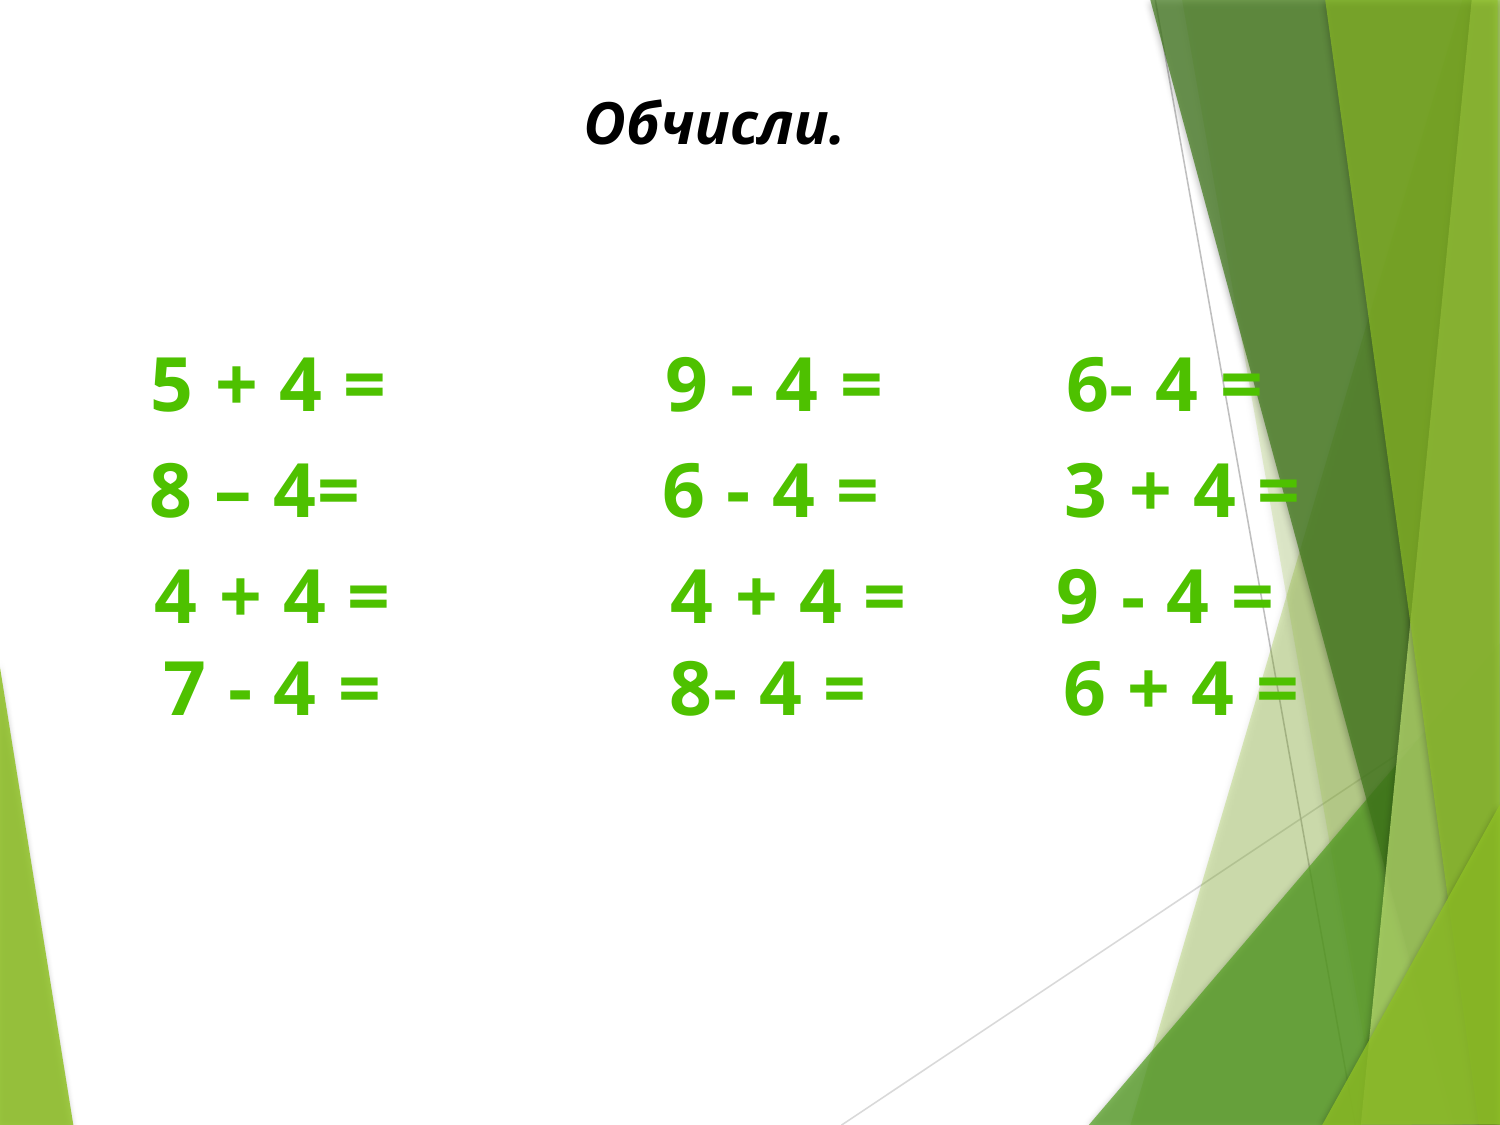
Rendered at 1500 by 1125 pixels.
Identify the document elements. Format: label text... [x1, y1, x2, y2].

text_box 5 + 4 = [0, 329, 403, 434]
text_box Обчисли. [64, 9, 1365, 164]
text_box 9 - 4 = [879, 541, 1411, 633]
text_box 6 + 4 = [868, 633, 1434, 739]
text_box 3 + 4 = [868, 435, 1437, 540]
text_box 8 – 4= [11, 435, 376, 540]
text_box 8- 4 = [613, 633, 868, 739]
text_box 6 - 4 = [606, 435, 868, 540]
text_box 4 + 4 = [0, 541, 407, 647]
text_box 4 + 4 = [573, 541, 879, 647]
text_box 9 - 4 = [609, 329, 900, 434]
text_box 6- 4 = [962, 329, 1368, 434]
text_box 7 - 4 = [0, 633, 397, 739]
